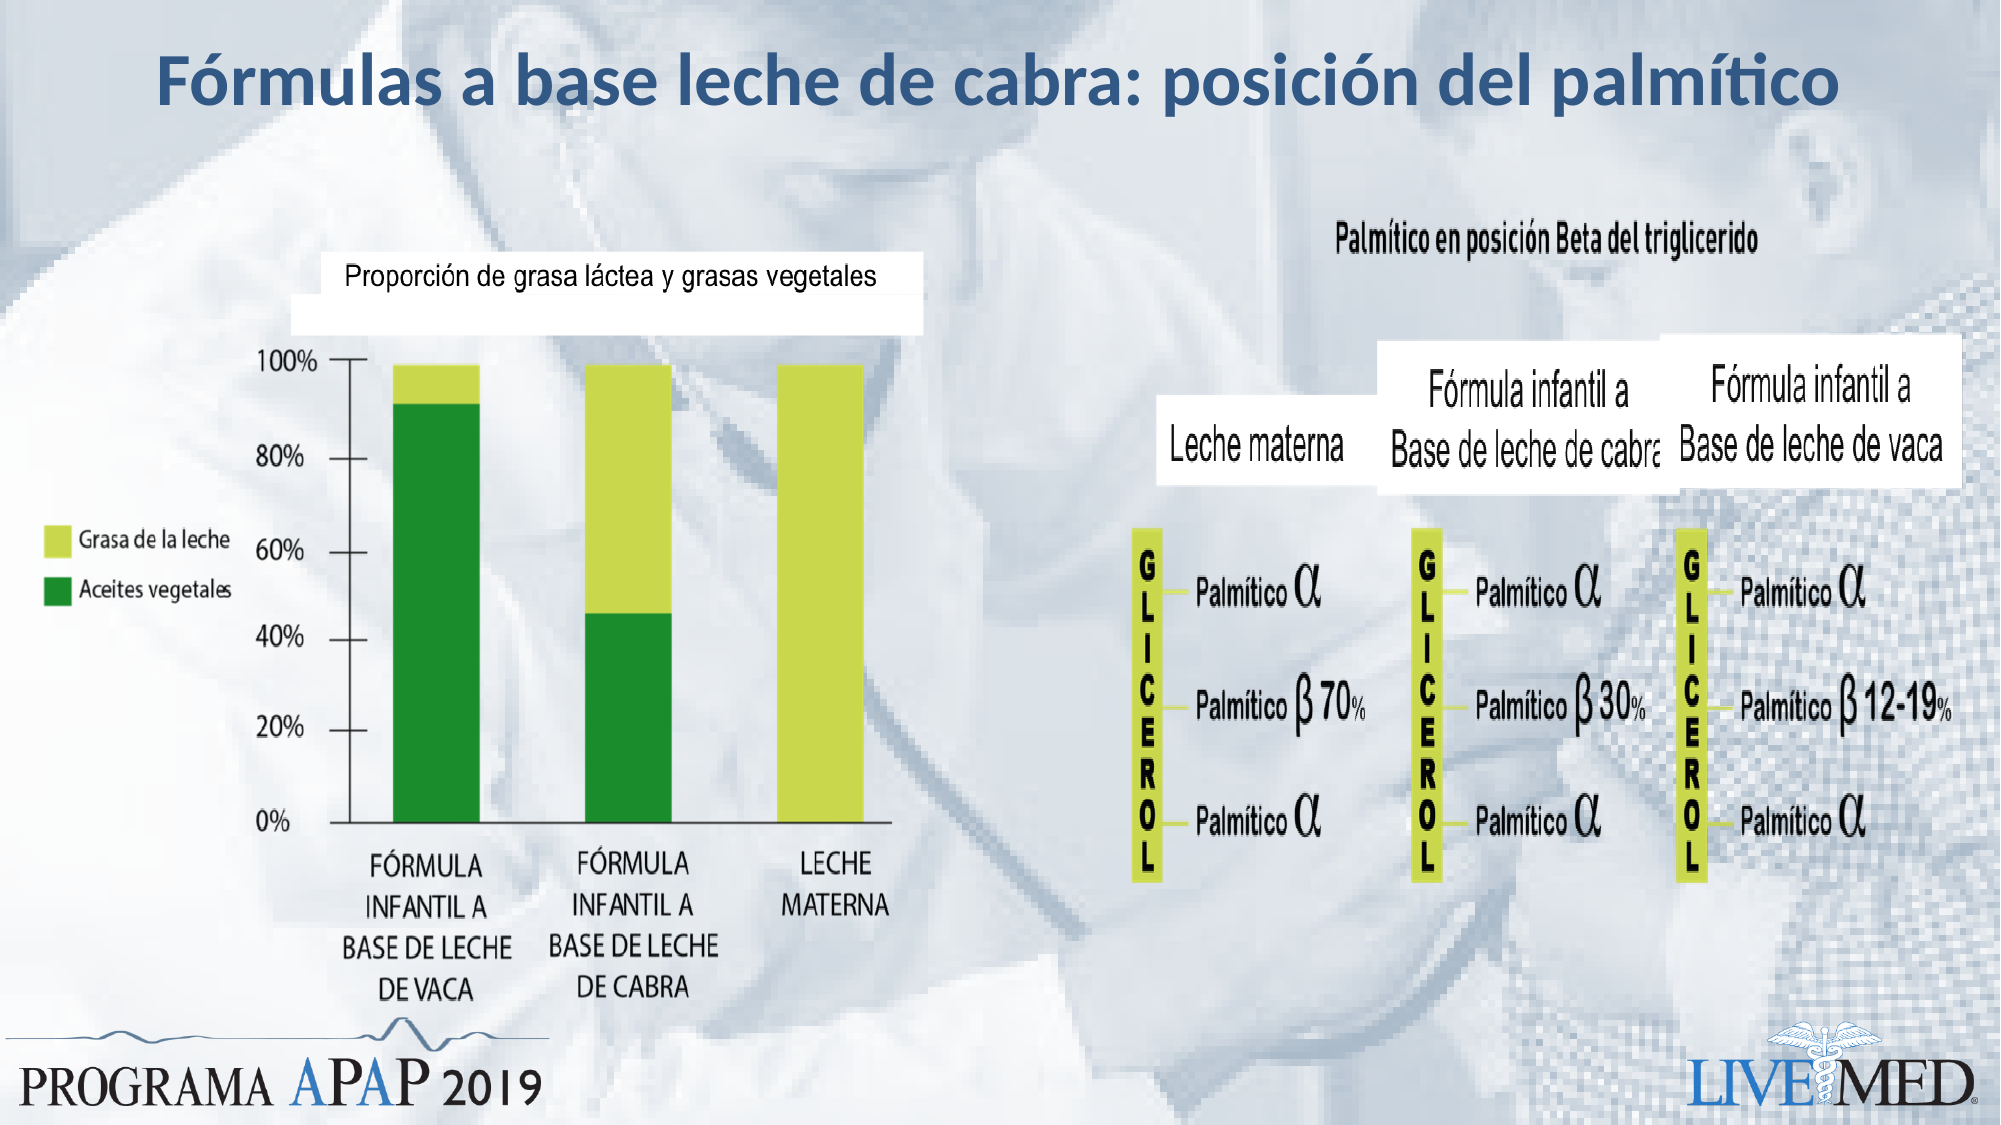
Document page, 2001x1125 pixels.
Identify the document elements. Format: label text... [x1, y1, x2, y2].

picture [19, 1057, 541, 1106]
picture [1687, 1021, 1978, 1106]
title Fórmulas a base leche de cabra: posición del palmítico [99, 26, 1900, 126]
picture [27, 228, 943, 1019]
picture [1110, 168, 1971, 938]
